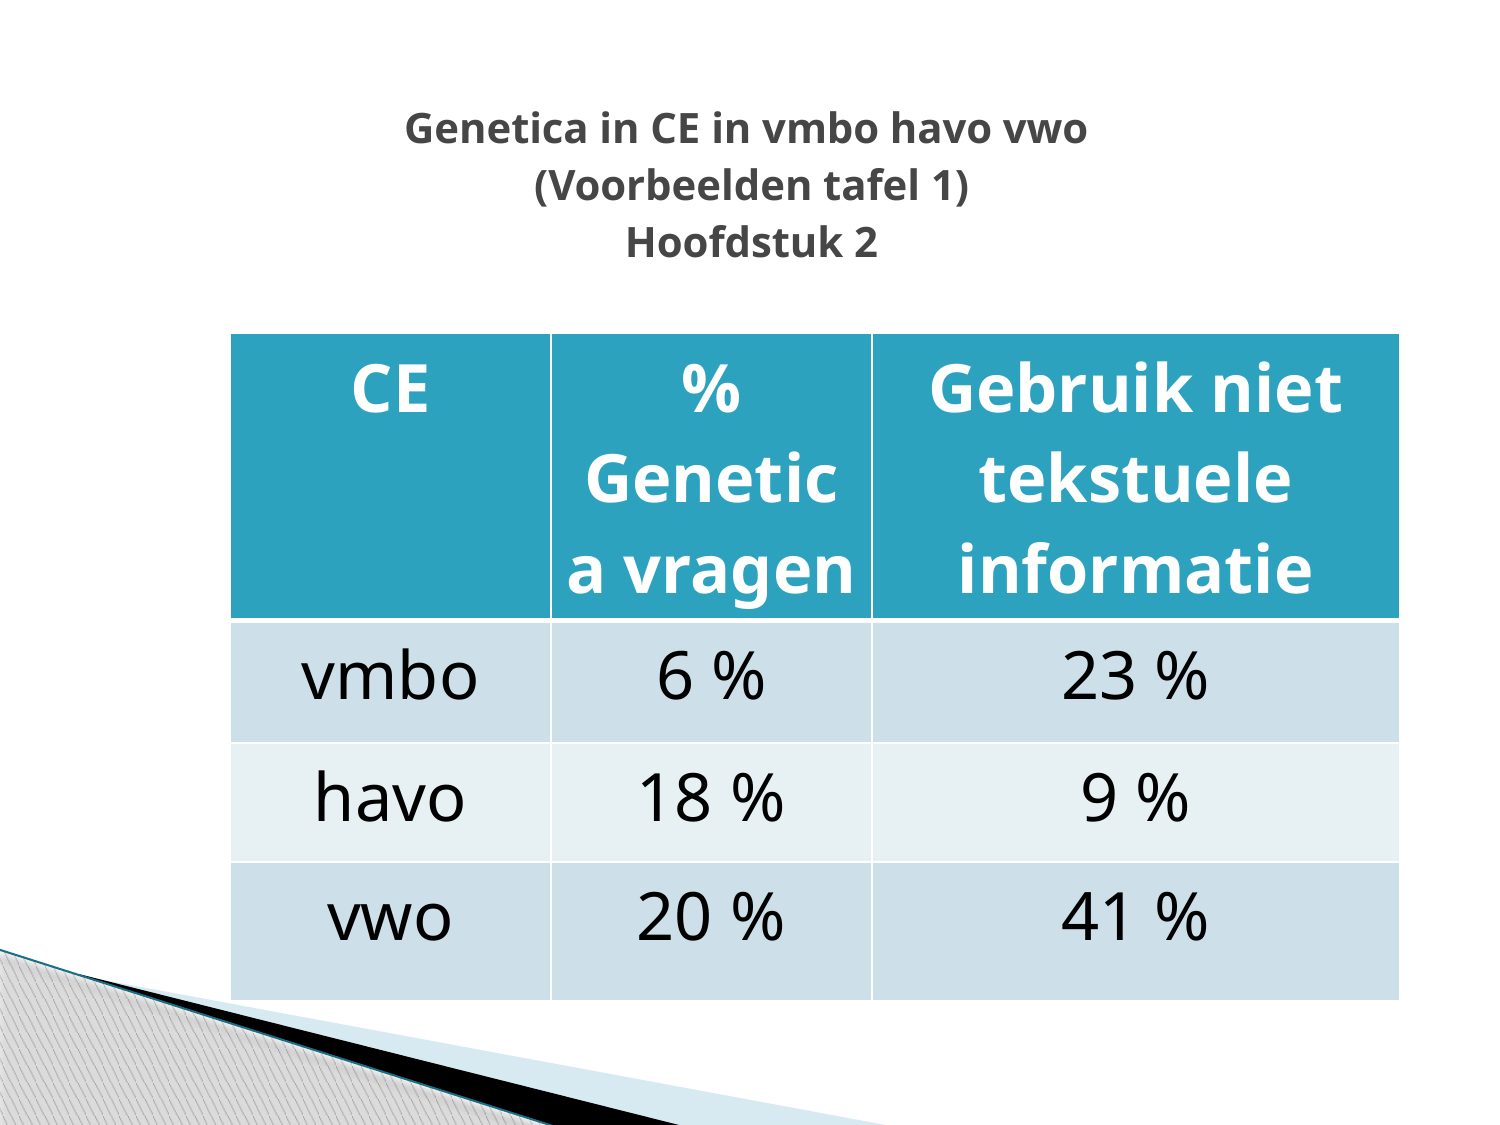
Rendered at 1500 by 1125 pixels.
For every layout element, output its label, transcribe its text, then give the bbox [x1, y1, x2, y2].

title Genetica in CE in vmbo havo vwo (Voorbeelden tafel 1) Hoofdstuk 2 [76, 90, 1427, 278]
table_cell 9 % [873, 744, 1399, 861]
table_cell 23 % [873, 623, 1399, 742]
table_cell 41 % [873, 863, 1399, 1000]
table_header CE [231, 334, 550, 618]
table_header % Genetica vragen [552, 334, 871, 618]
table_cell 20 % [552, 863, 871, 1000]
table_header Gebruik niet tekstuele informatie [873, 334, 1399, 618]
table_cell 18 % [552, 744, 871, 861]
table_cell vwo [231, 863, 550, 1000]
table_cell vmbo [231, 623, 550, 742]
table_cell havo [231, 744, 550, 861]
table_cell 6 % [552, 623, 871, 742]
